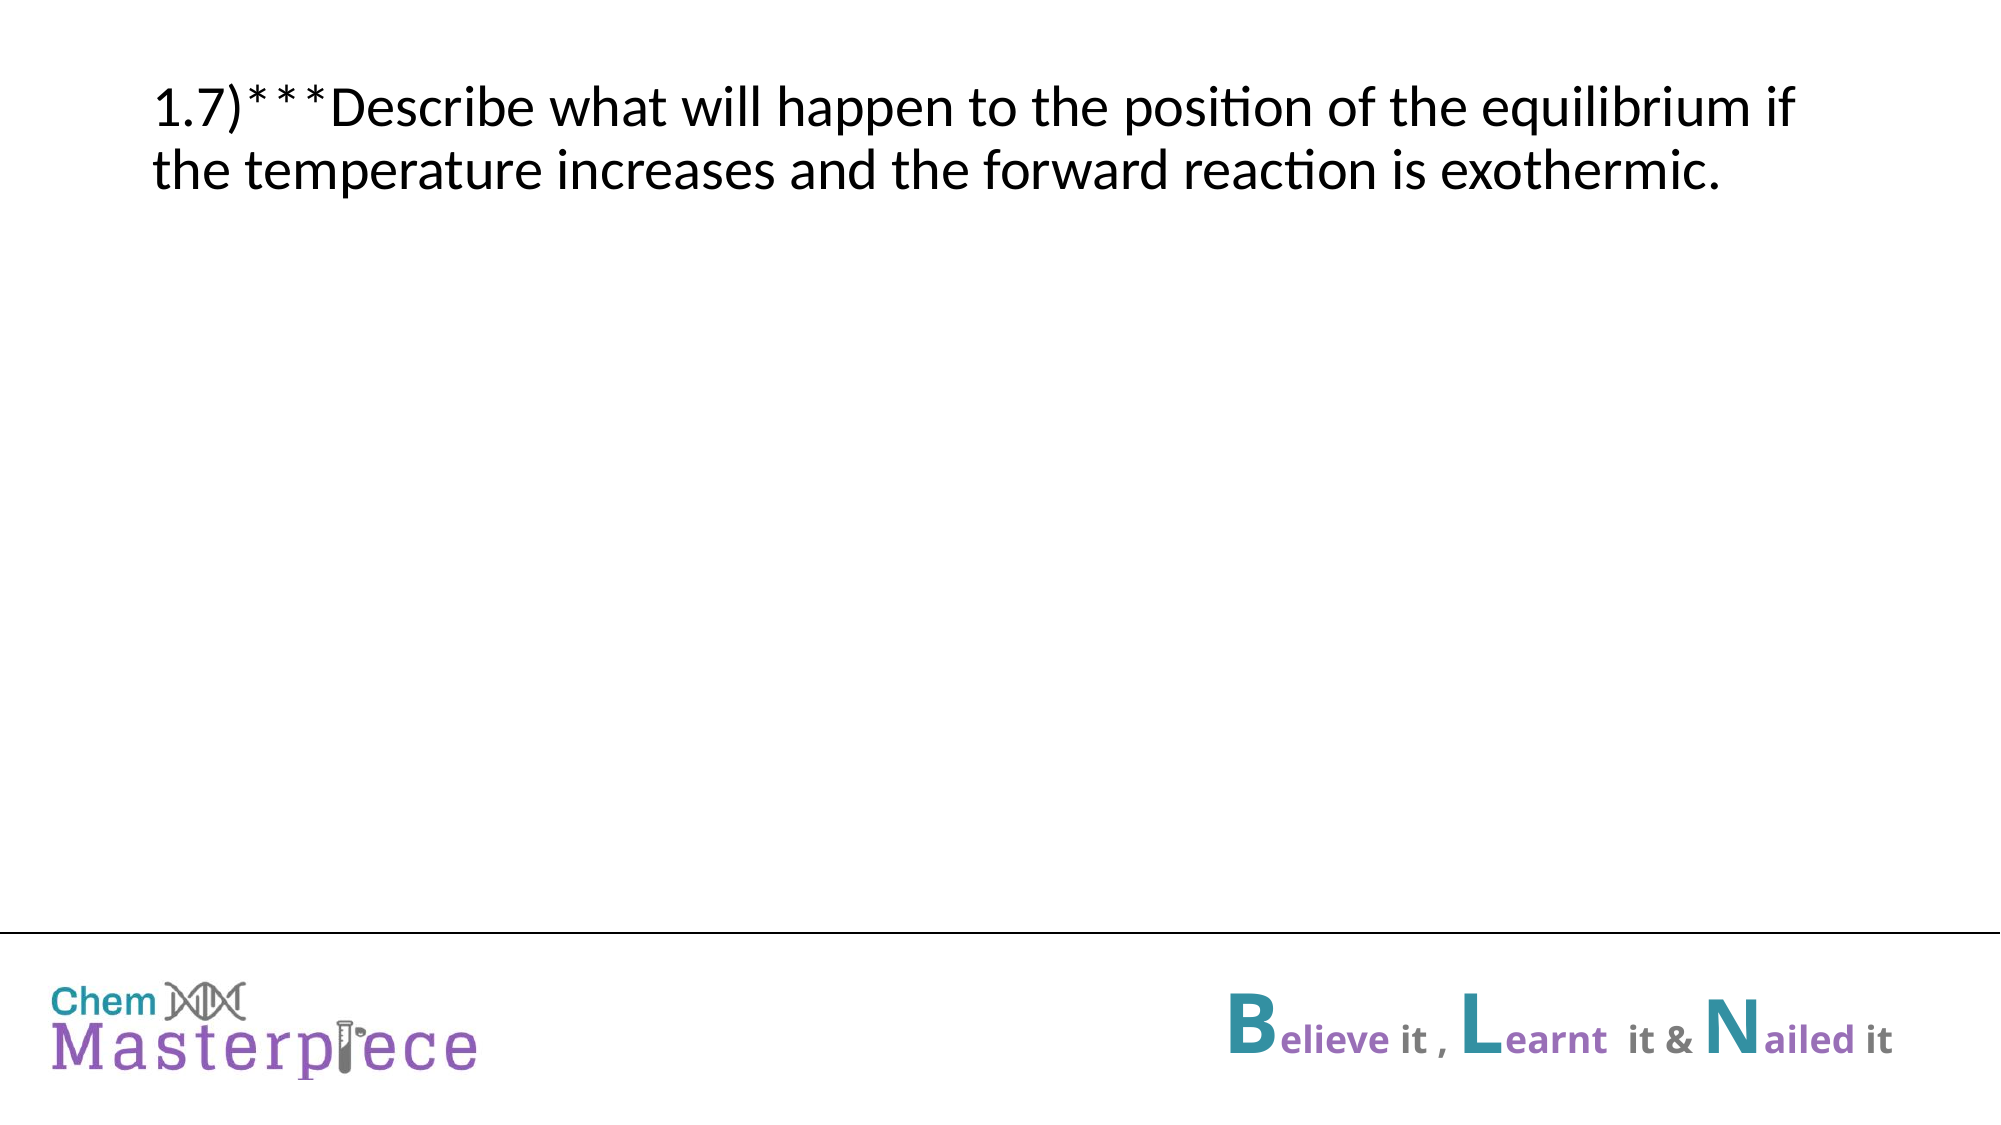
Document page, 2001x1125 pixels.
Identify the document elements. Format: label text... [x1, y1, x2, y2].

list 1.7)***Describe what will happen to the position of the equilibrium if the temperature increases and the forward reaction is exothermic. [137, 69, 1863, 783]
text_box Believe it , Learnt it & Nailed it [1209, 963, 1953, 1078]
picture [20, 957, 499, 1080]
